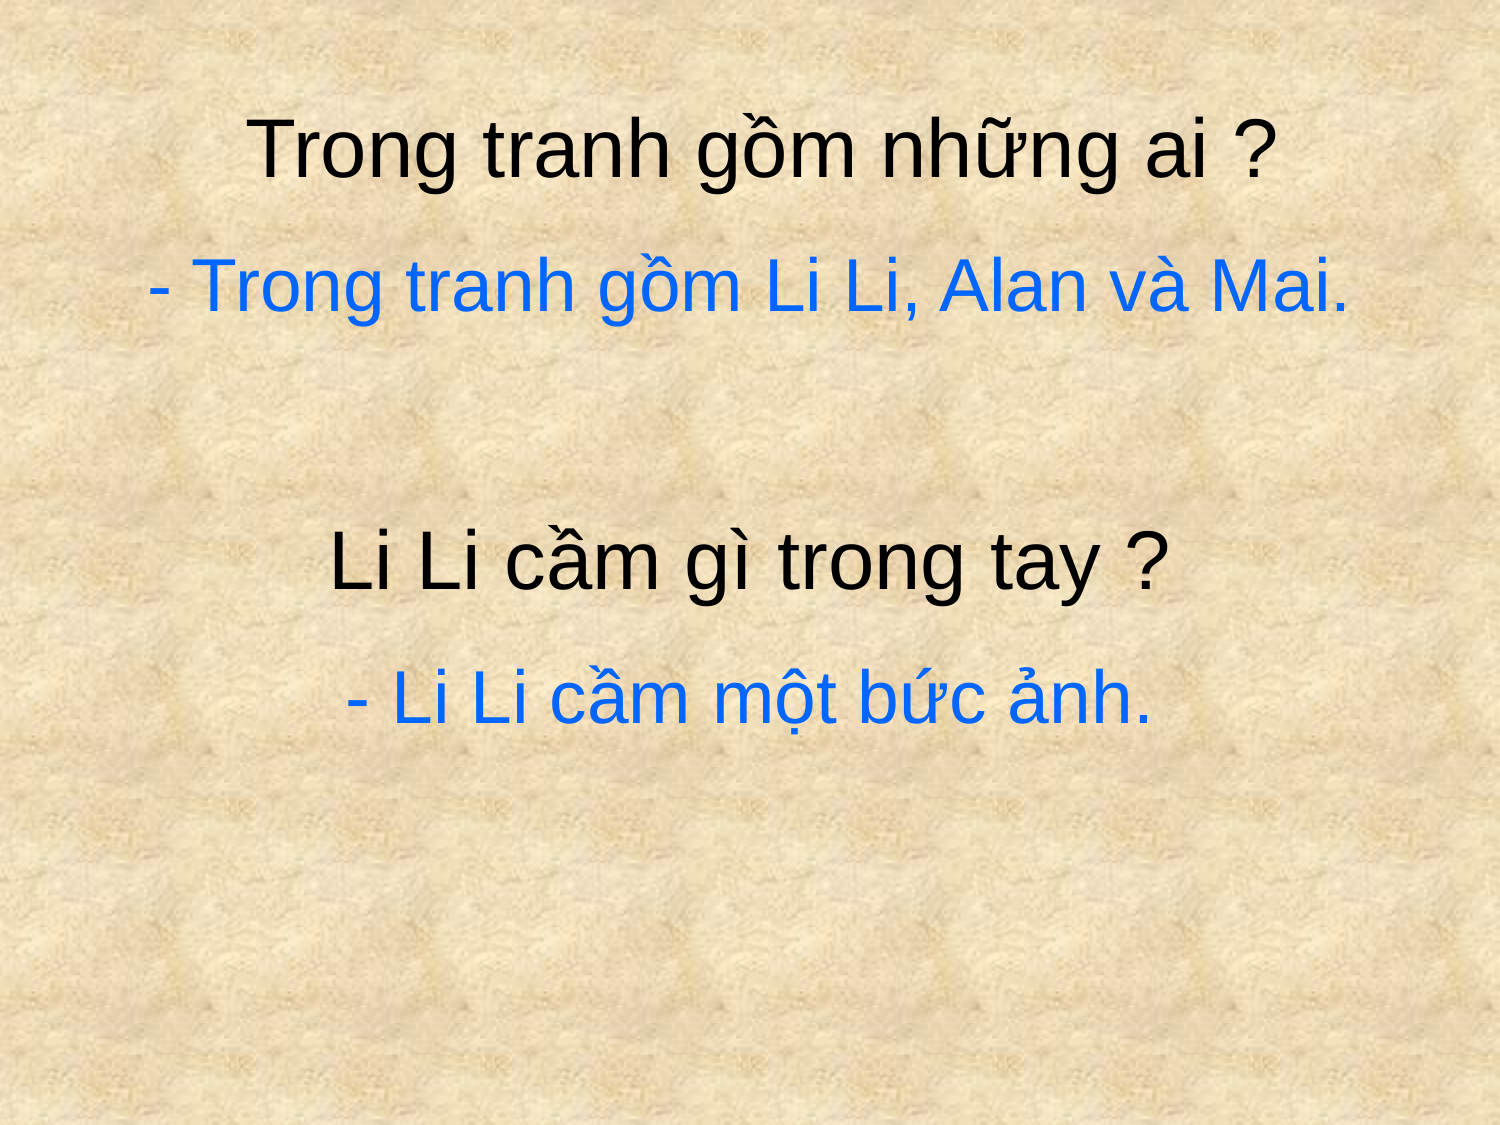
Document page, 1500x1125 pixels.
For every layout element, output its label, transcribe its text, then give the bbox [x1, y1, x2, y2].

text_box Li Li cầm gì trong tay ? [74, 462, 1425, 600]
title Trong tranh gồm những ai ? [87, 49, 1438, 238]
text_box - Li Li cầm một bức ảnh. [74, 600, 1425, 788]
text_box - Trong tranh gồm Li Li, Alan và Mai. [74, 187, 1425, 375]
picture [0, 0, 1500, 1125]
